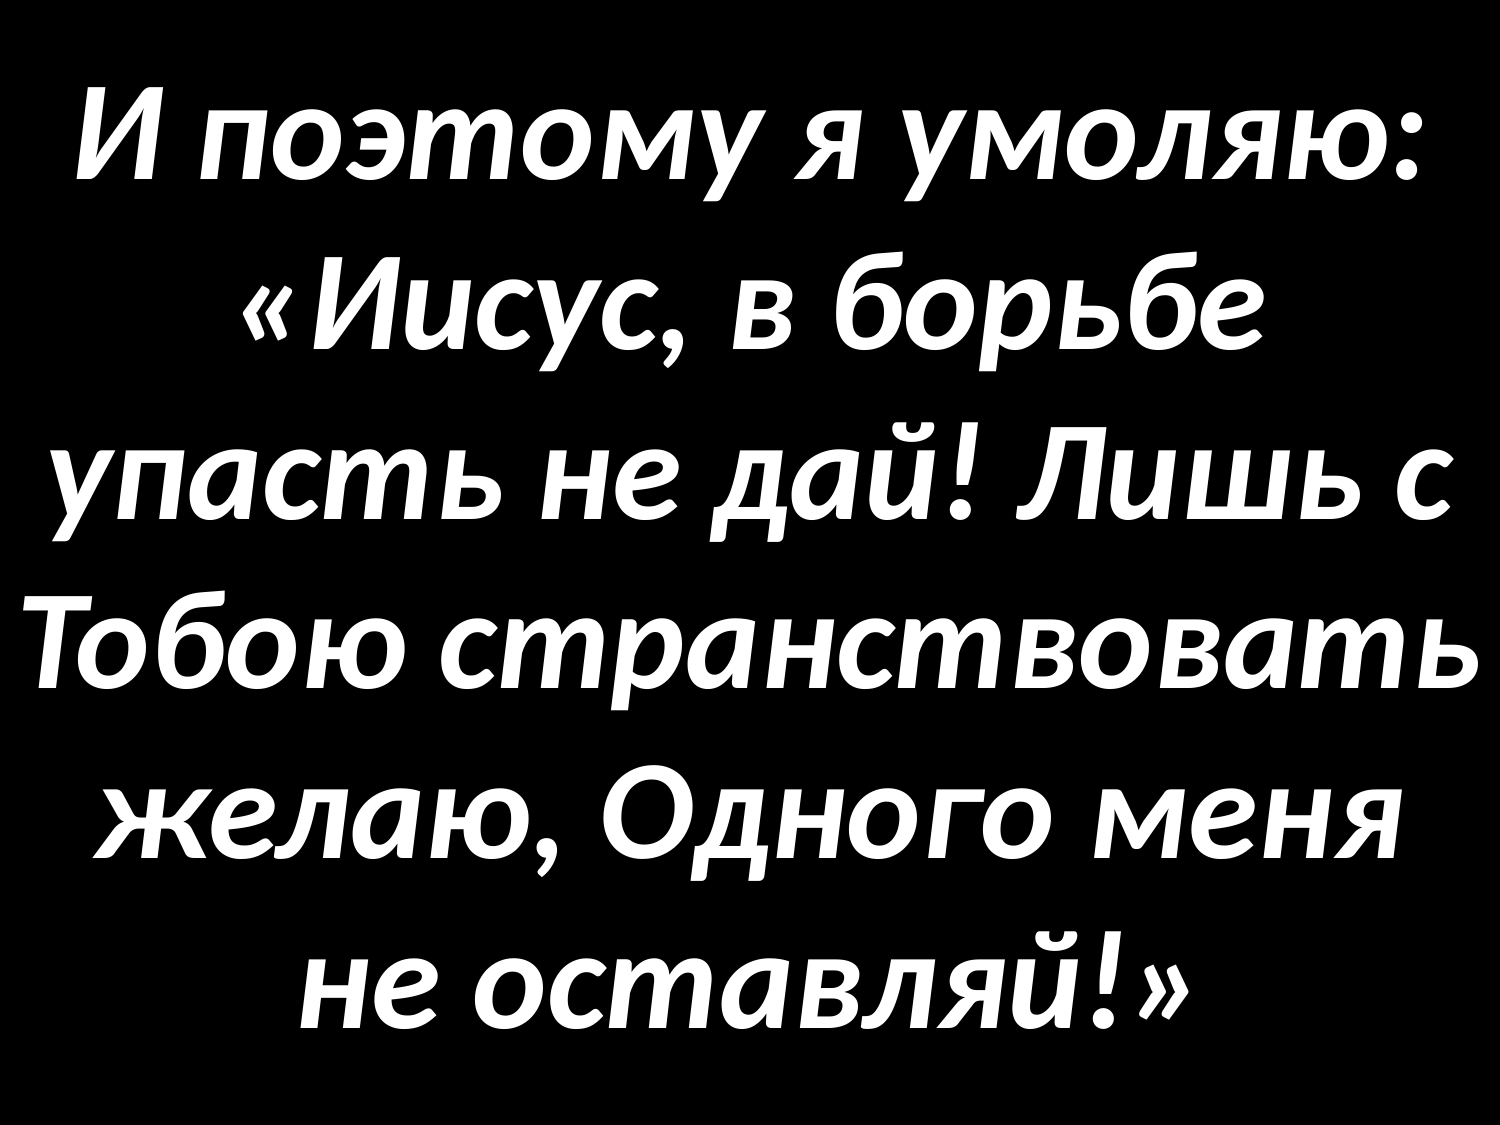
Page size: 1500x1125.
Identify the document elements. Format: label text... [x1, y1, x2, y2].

title И поэтому я умоляю: «Иисус, в борьбе упасть не дай! Лишь с Тобою странствовать желаю, Одного меня не оставляй!» [0, 426, 1500, 668]
